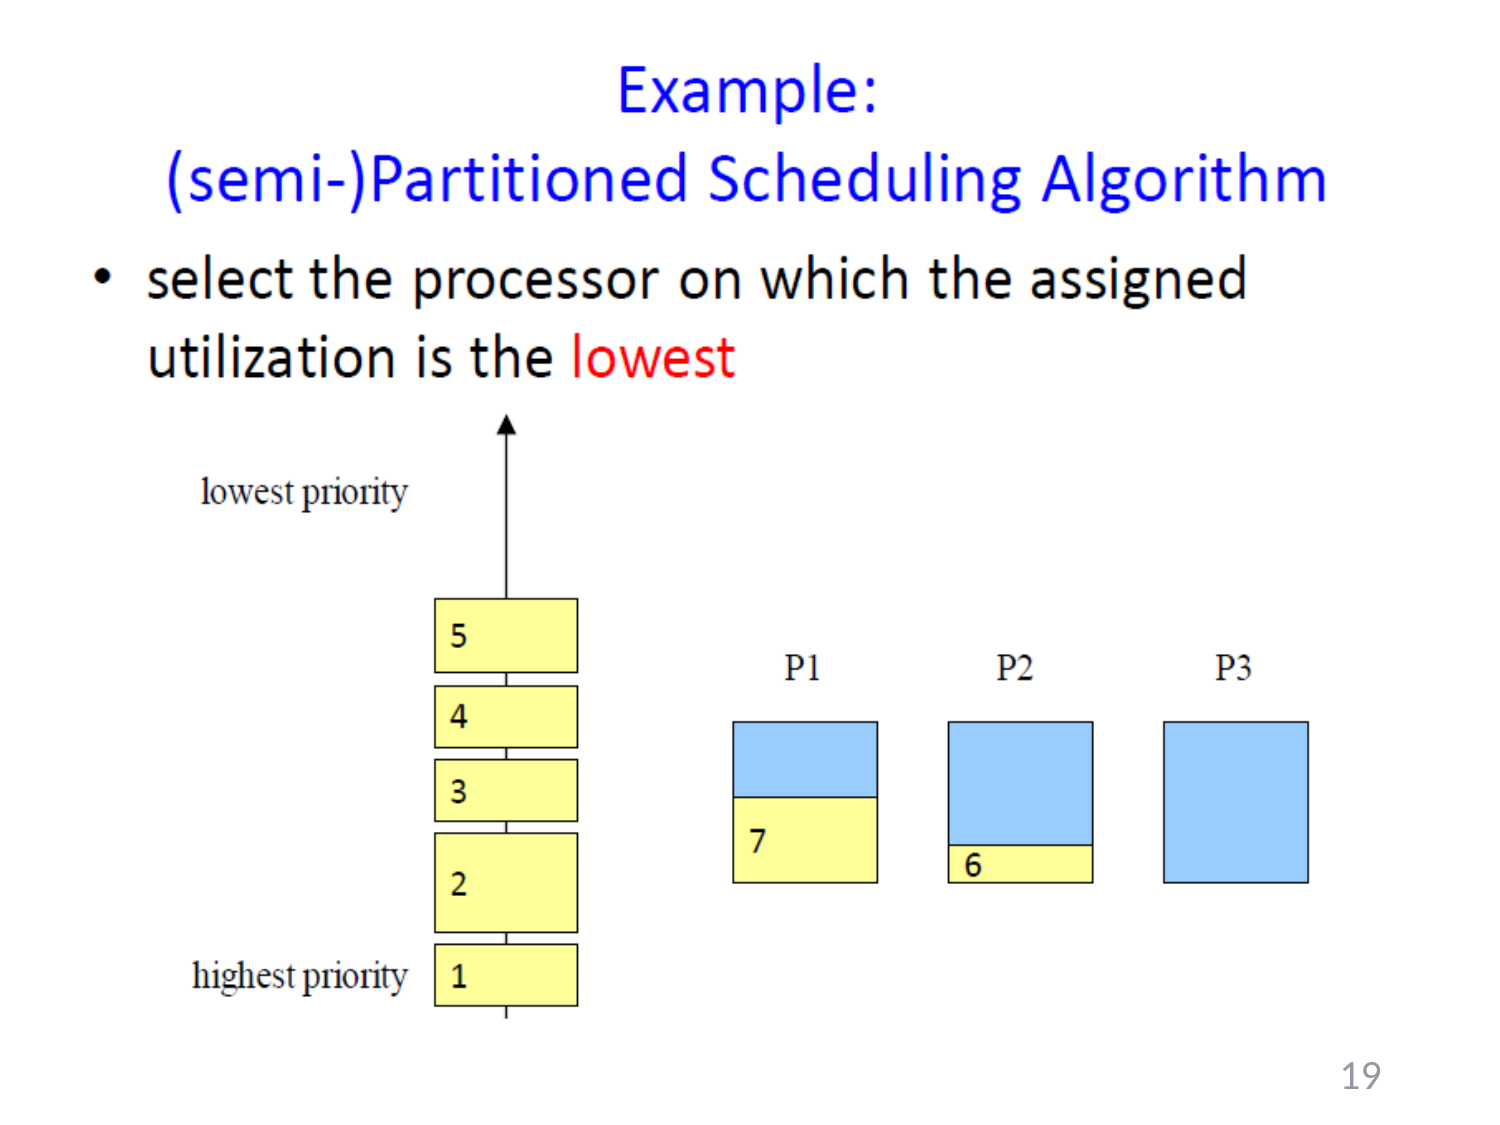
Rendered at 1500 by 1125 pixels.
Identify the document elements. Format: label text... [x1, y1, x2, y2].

slide_number 19 [1059, 1055, 1397, 1103]
picture [70, 46, 1465, 1055]
